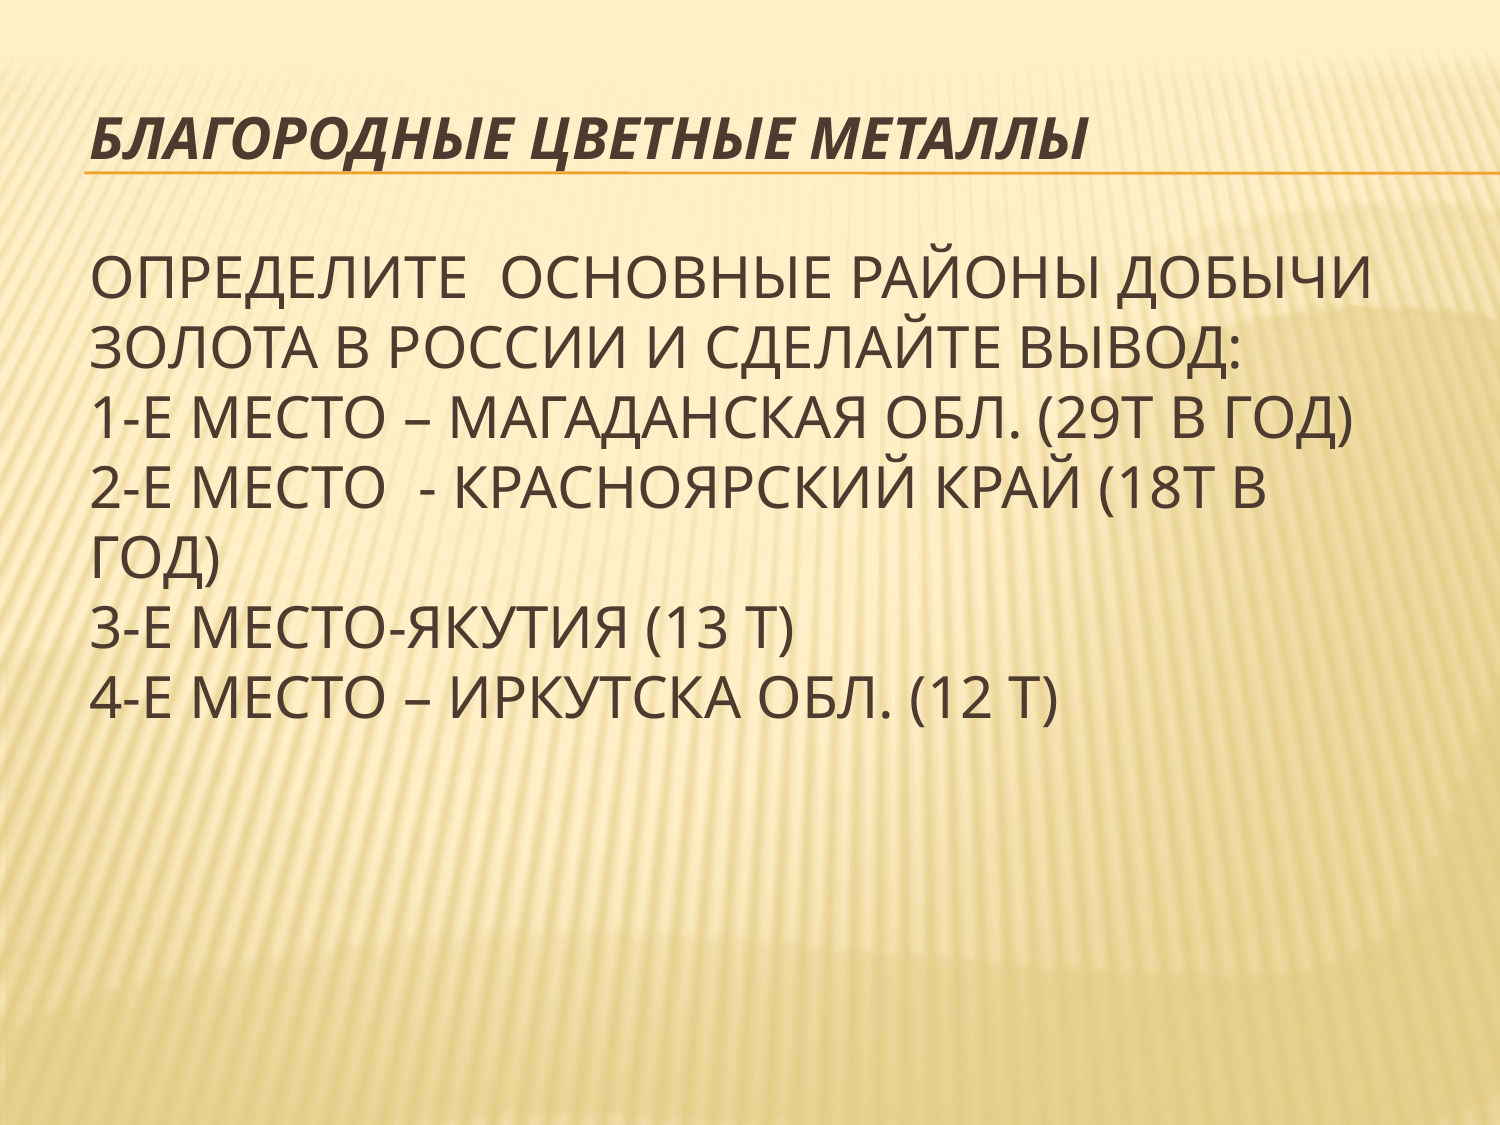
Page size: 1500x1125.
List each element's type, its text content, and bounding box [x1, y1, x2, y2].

title Благородные цветные металлы Определите основные районы добычи золота в России и сделайте вывод: 1-е место – Магаданская обл. (29т в год) 2-е место - Красноярский край (18т в год) 3-е место-Якутия (13 т) 4-е место – Иркутска обл. (12 т) [75, 45, 1425, 856]
